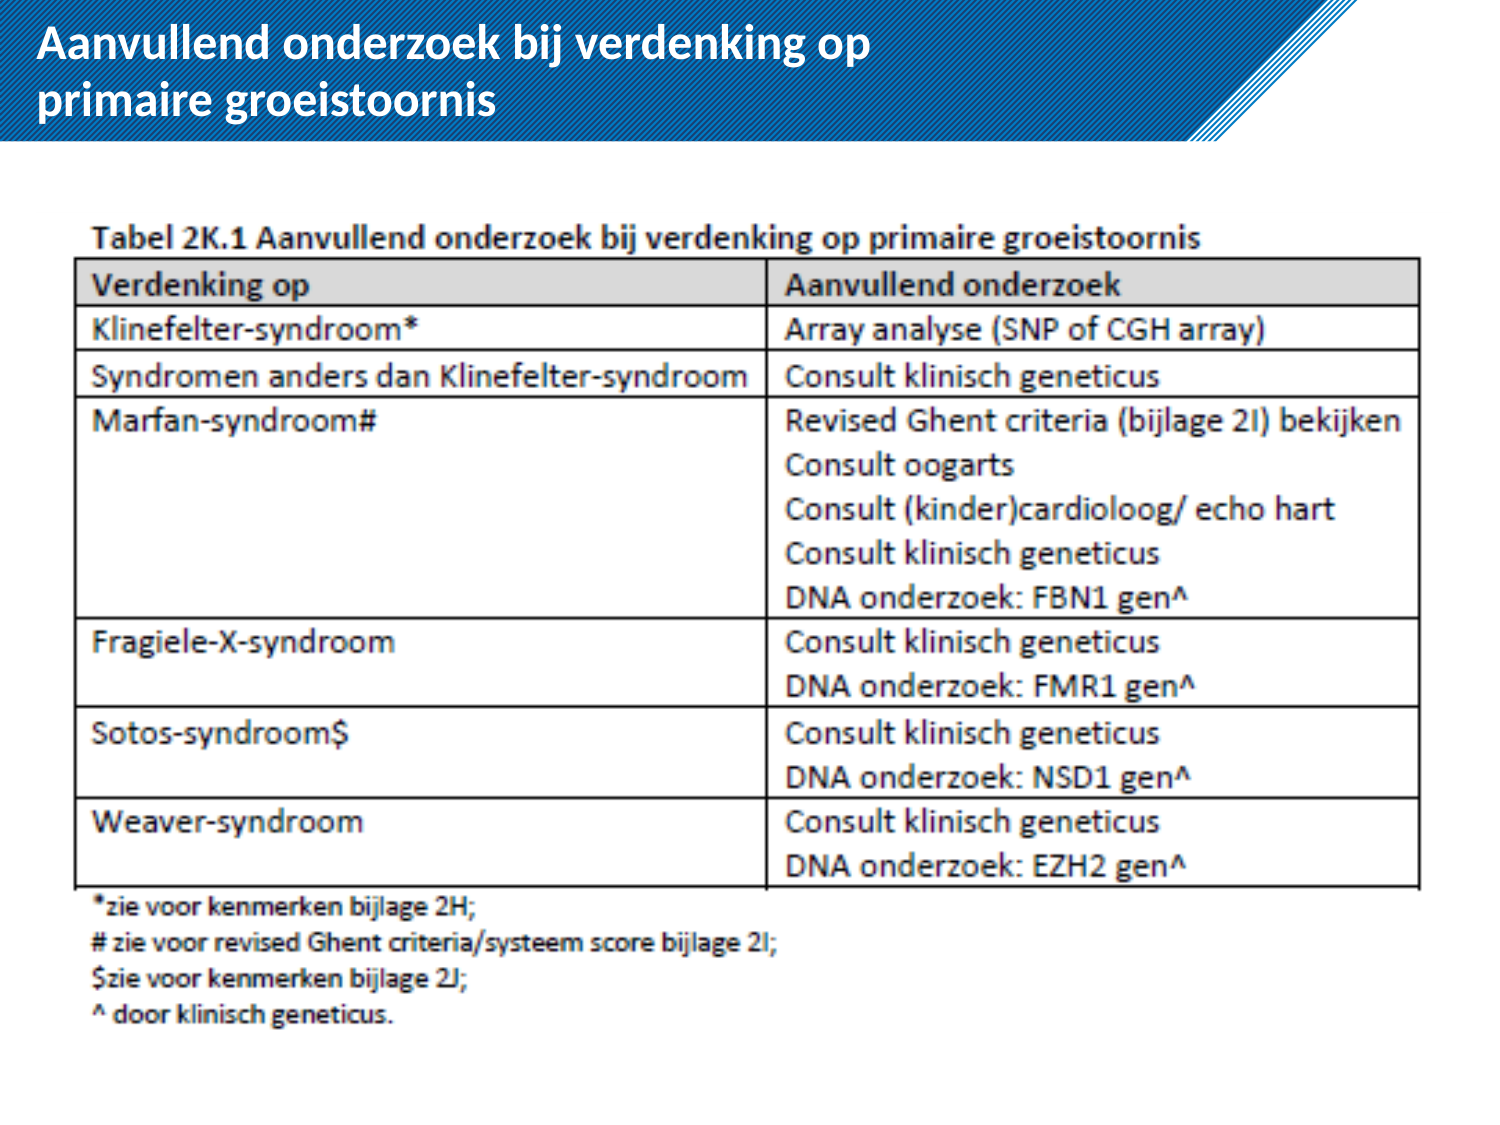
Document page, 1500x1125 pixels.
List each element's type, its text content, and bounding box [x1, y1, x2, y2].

picture [0, 0, 1500, 1070]
title Aanvullend onderzoek bij verdenking op primaire groeistoornis [36, 0, 1217, 141]
